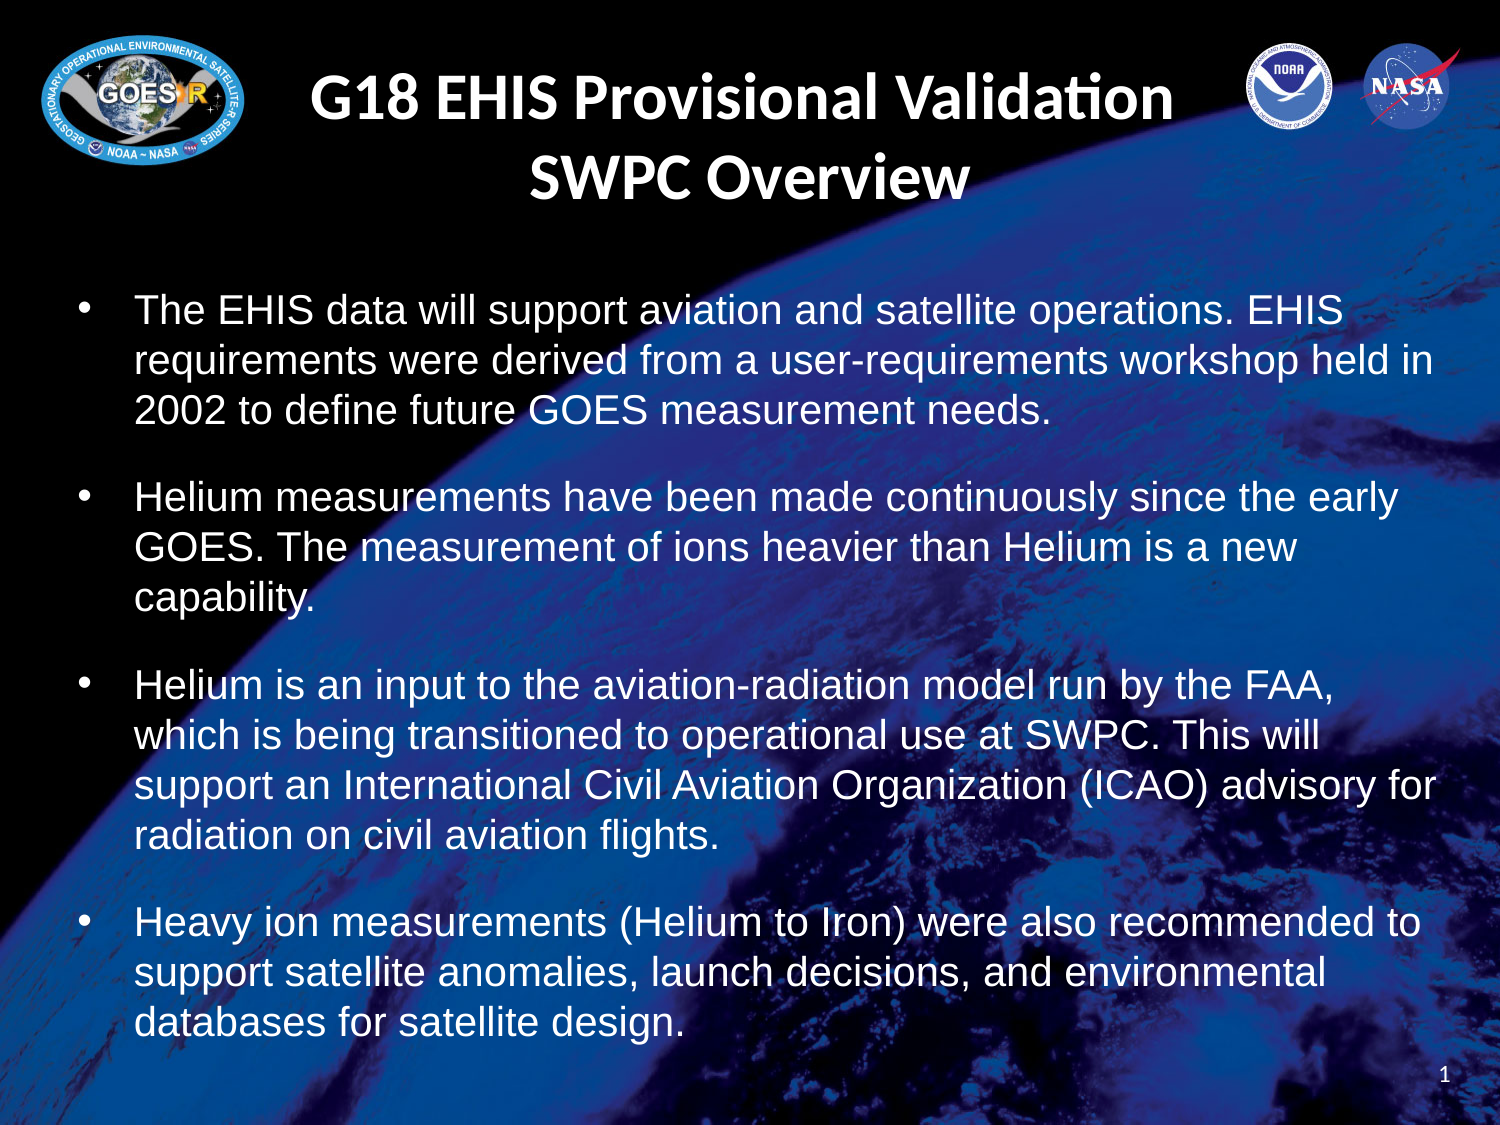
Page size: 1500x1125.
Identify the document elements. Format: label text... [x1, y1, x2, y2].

list The EHIS data will support aviation and satellite operations. EHIS requirements were derived from a user-requirements workshop held in 2002 to define future GOES measurement needs. Helium measurements have been made continuously since the early GOES. The measurement of ions heavier than Helium is a new capability. Helium is an input to the aviation-radiation model run by the FAA, which is being transitioned to operational use at SWPC. This will support an International Civil Aviation Organization (ICAO) advisory for radiation on civil aviation flights. Heavy ion measurements (Helium to Iron) were also recommended to support satellite anomalies, launch decisions, and environmental databases for satellite design. [62, 275, 1454, 1043]
picture [0, 0, 1500, 1125]
title G18 EHIS Provisional Validation SWPC Overview [225, 53, 1277, 213]
slide_number 1 [1353, 1042, 1466, 1103]
